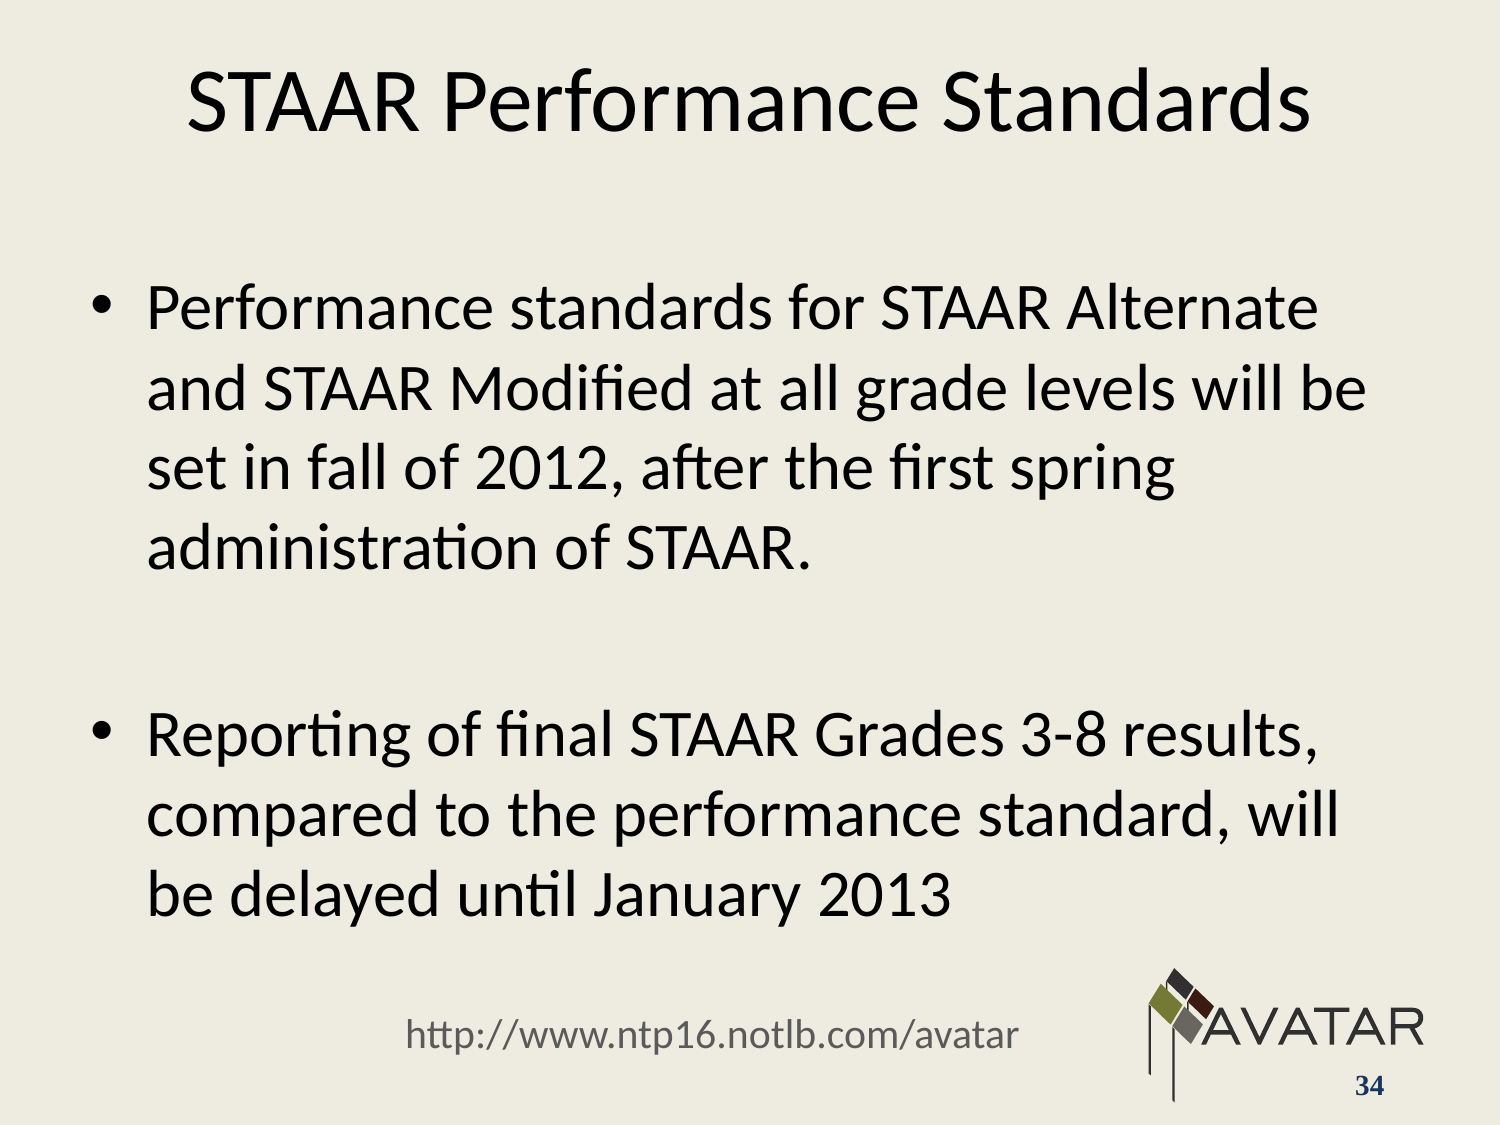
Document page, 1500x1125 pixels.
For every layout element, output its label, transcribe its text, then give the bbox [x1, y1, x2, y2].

list Performance standards for STAAR Alternate and STAAR Modified at all grade levels will be set in fall of 2012, after the first spring administration of STAAR. Reporting of final STAAR Grades 3-8 results, compared to the performance standard, will be delayed until January 2013 [75, 255, 1425, 1044]
text_box 34 [1224, 1048, 1500, 1109]
title STAAR Performance Standards [75, 24, 1425, 255]
